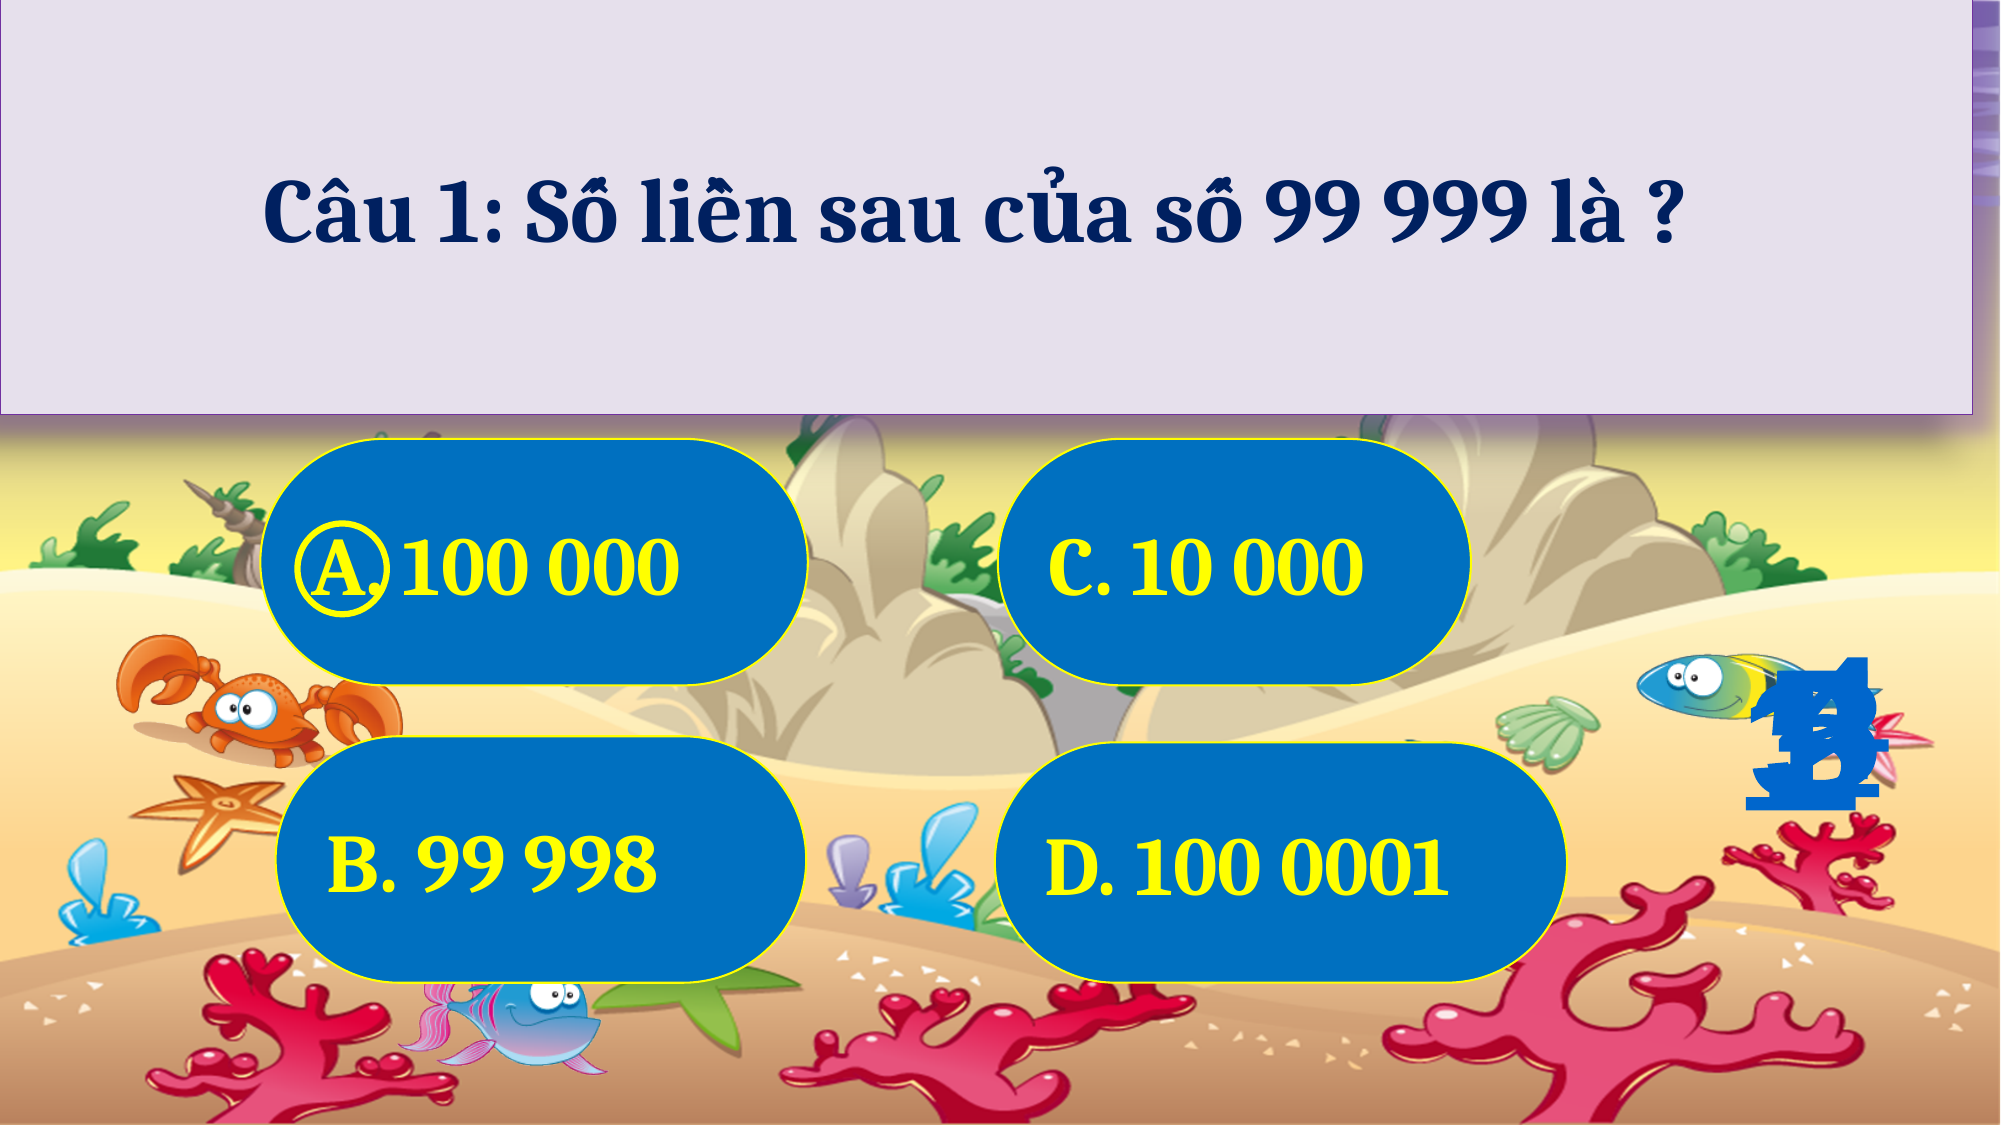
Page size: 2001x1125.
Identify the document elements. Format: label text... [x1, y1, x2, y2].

picture [0, 0, 2001, 1125]
text_box Câu 1: Số liền sau của số 99 999 là ? [0, 0, 1973, 415]
